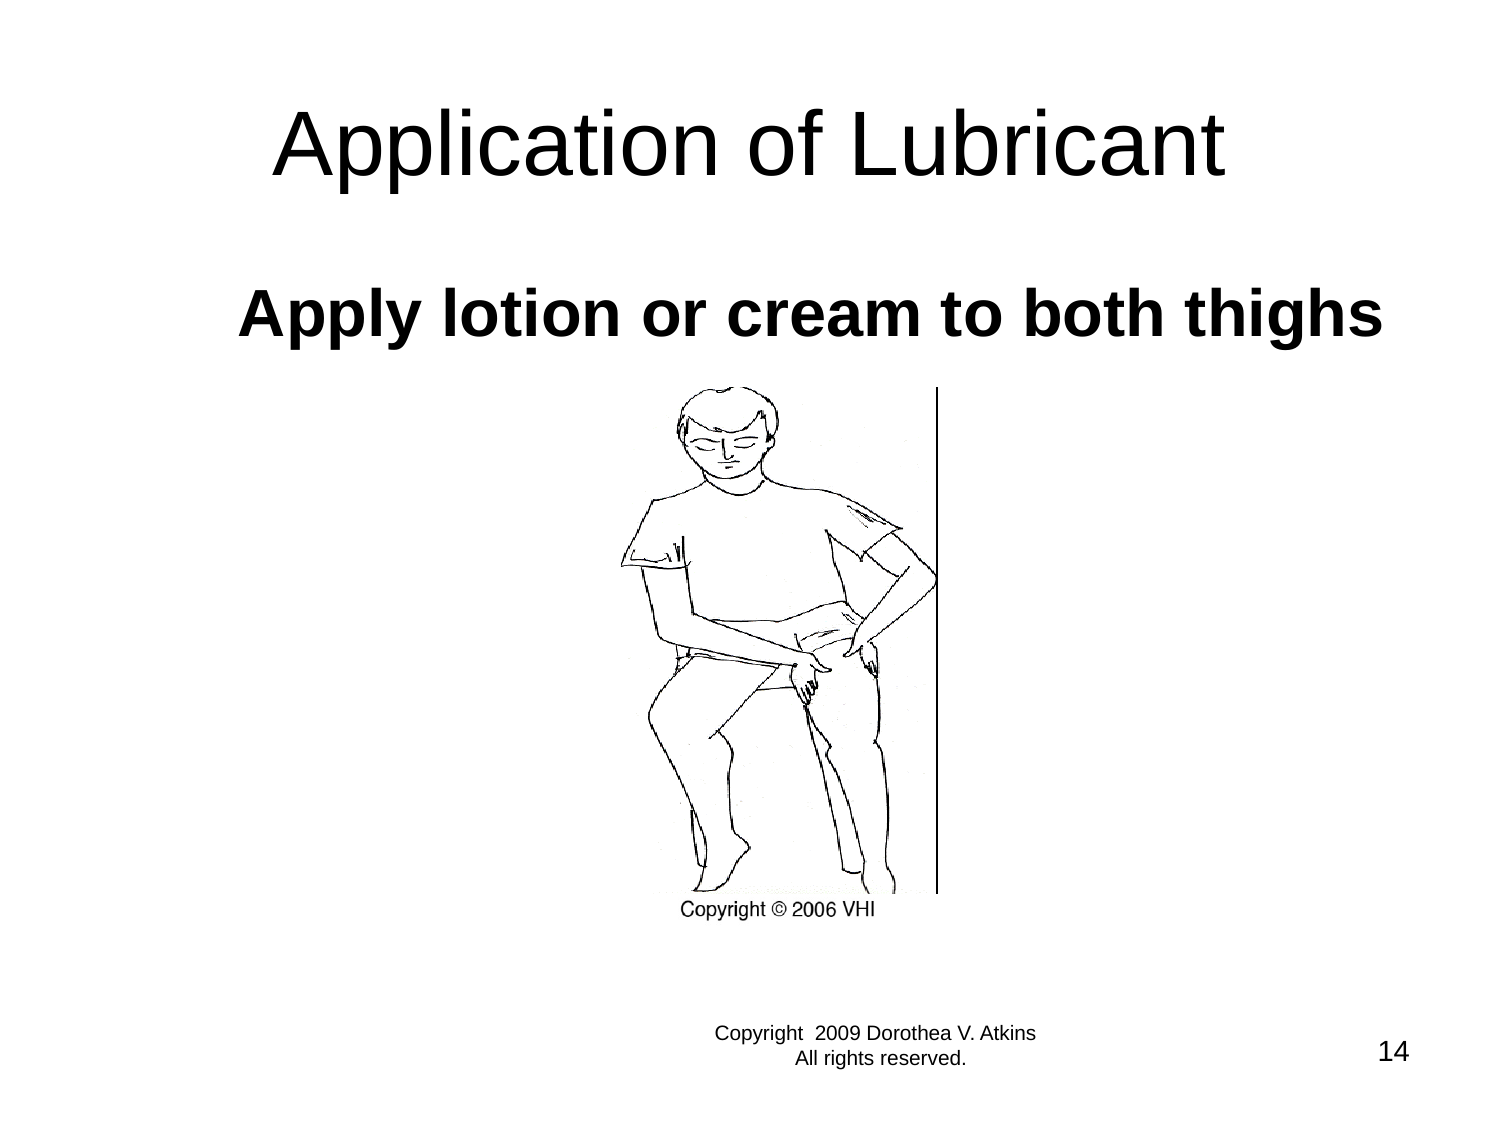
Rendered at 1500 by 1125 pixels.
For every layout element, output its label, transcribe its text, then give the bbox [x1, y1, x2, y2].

title Application of Lubricant [75, 45, 1425, 233]
slide_number 14 [1074, 1024, 1425, 1103]
text_box Copyright 2009 Dorothea V. Atkins All rights reserved. [624, 1012, 1063, 1078]
picture [621, 387, 938, 930]
list Apply lotion or cream to both thighs [75, 262, 1425, 1005]
